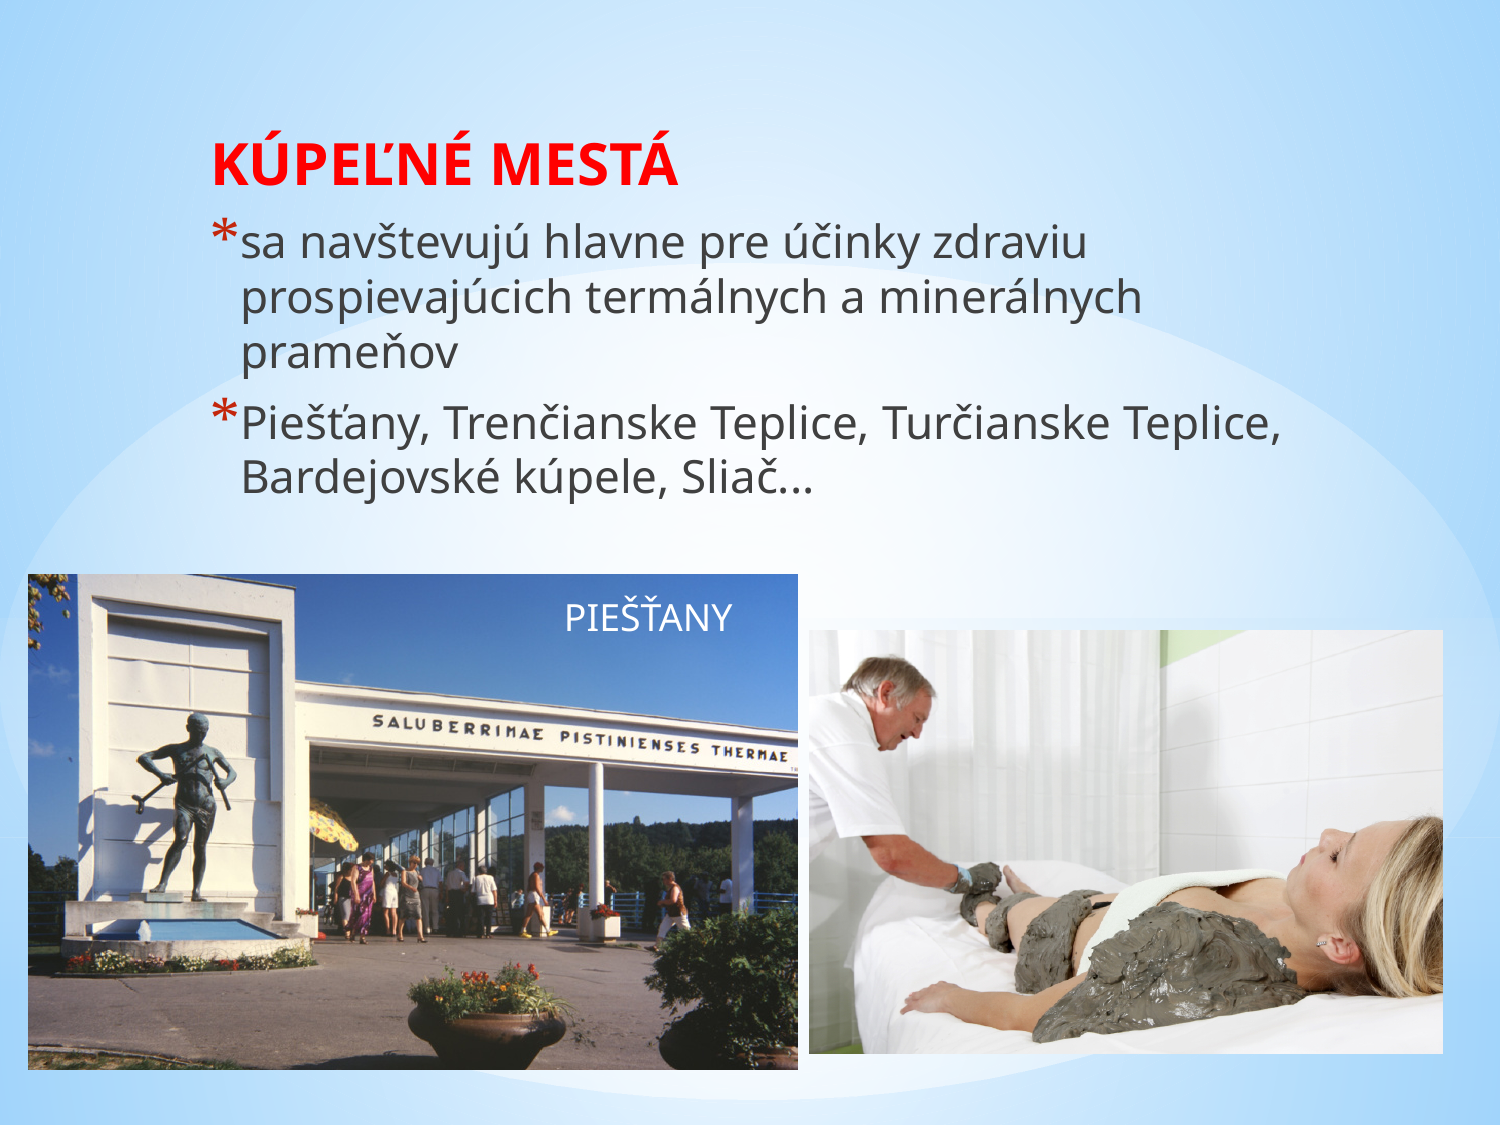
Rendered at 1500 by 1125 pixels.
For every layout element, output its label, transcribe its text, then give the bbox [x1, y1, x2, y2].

picture [28, 574, 798, 1070]
list KÚPEĽNÉ MESTÁ sa navštevujú hlavne pre účinky zdraviu prospievajúcich termálnych a minerálnych prameňov Piešťany, Trenčianske Teplice, Turčianske Teplice, Bardejovské kúpele, Sliač... [187, 120, 1363, 631]
picture [808, 630, 1444, 1054]
